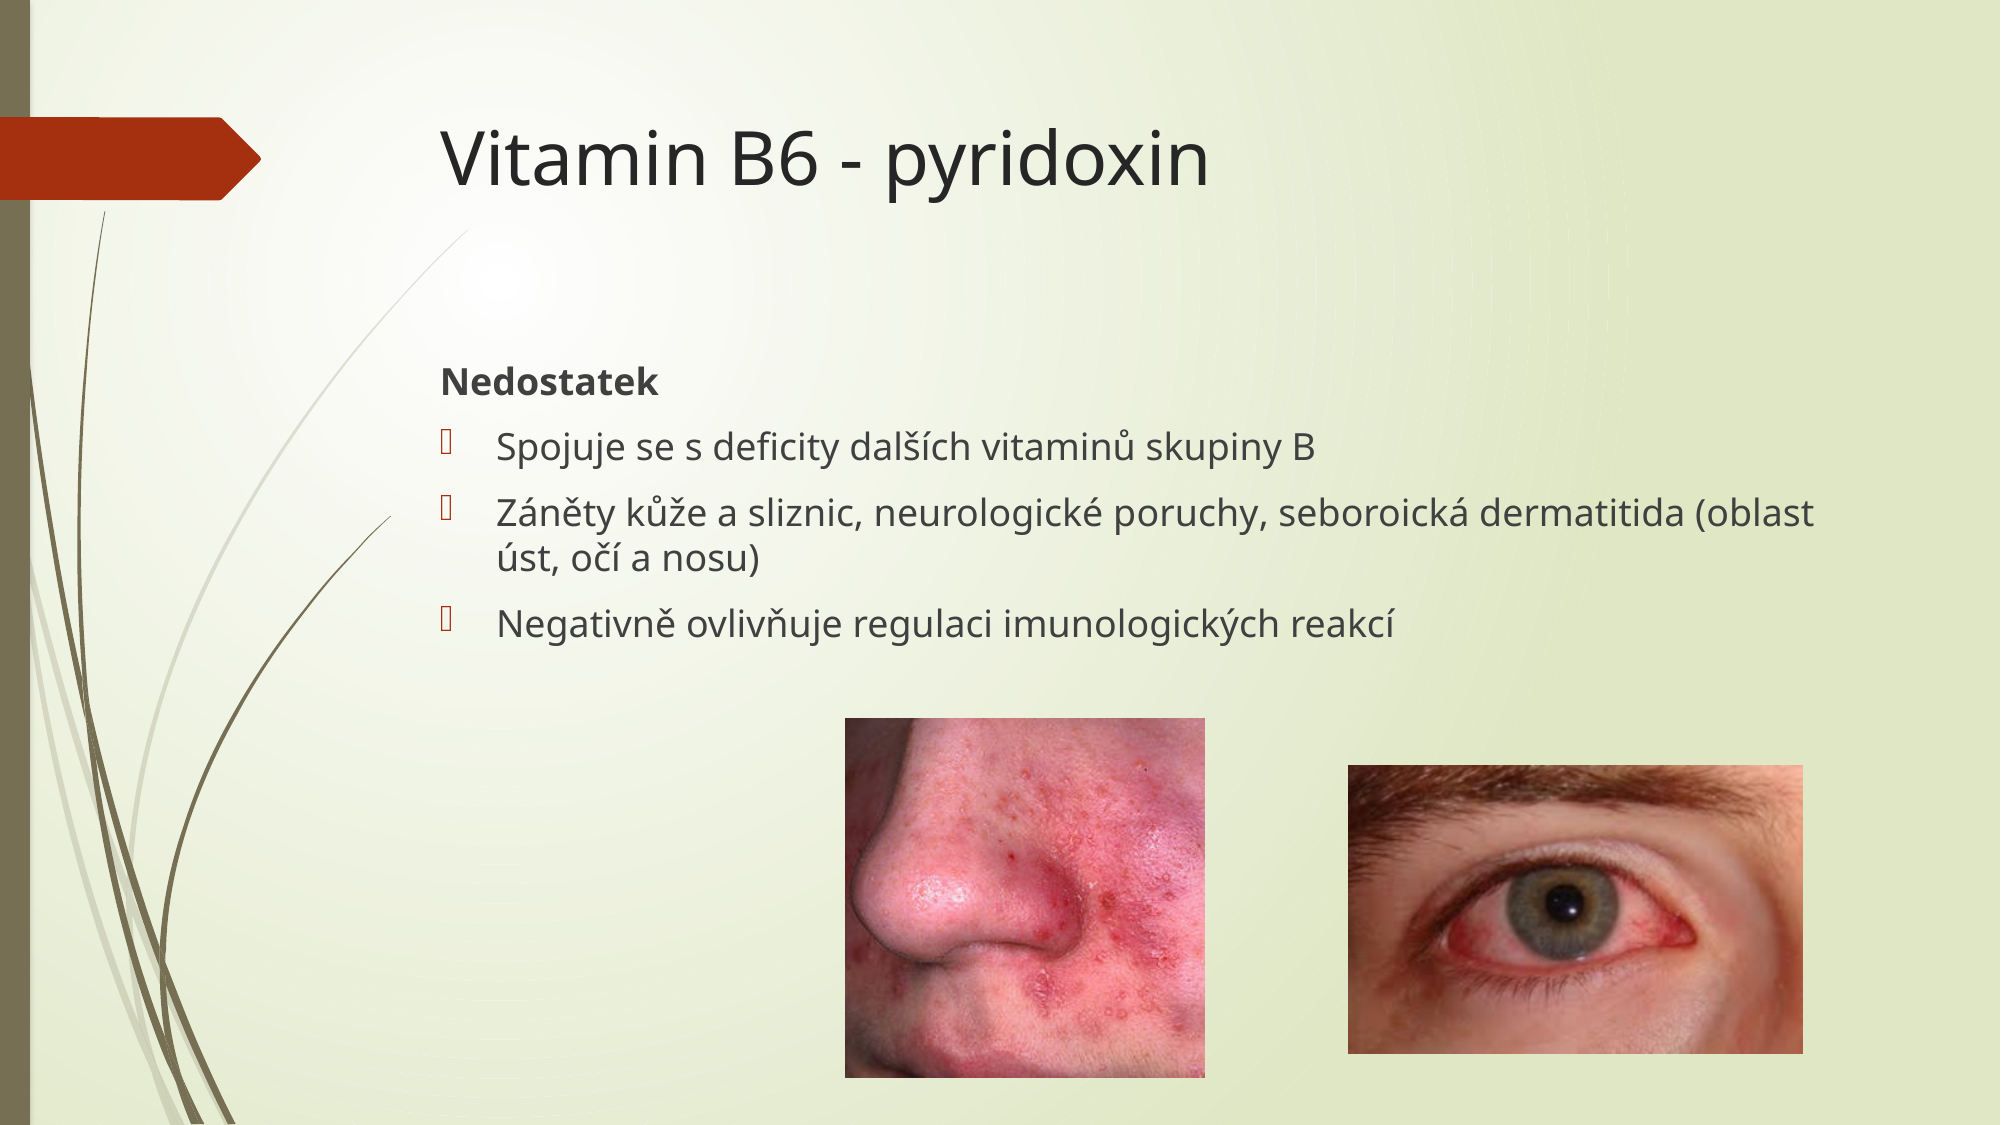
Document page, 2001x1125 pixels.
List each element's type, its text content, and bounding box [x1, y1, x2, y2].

picture [845, 718, 1206, 1078]
title Vitamin B6 - pyridoxin [425, 102, 1888, 313]
list Nedostatek Spojuje se s deficity dalších vitaminů skupiny B Záněty kůže a sliznic, neurologické poruchy, seboroická dermatitida (oblast úst, očí a nosu) Negativně ovlivňuje regulaci imunologických reakcí [424, 350, 1888, 970]
picture [1347, 765, 1803, 1054]
